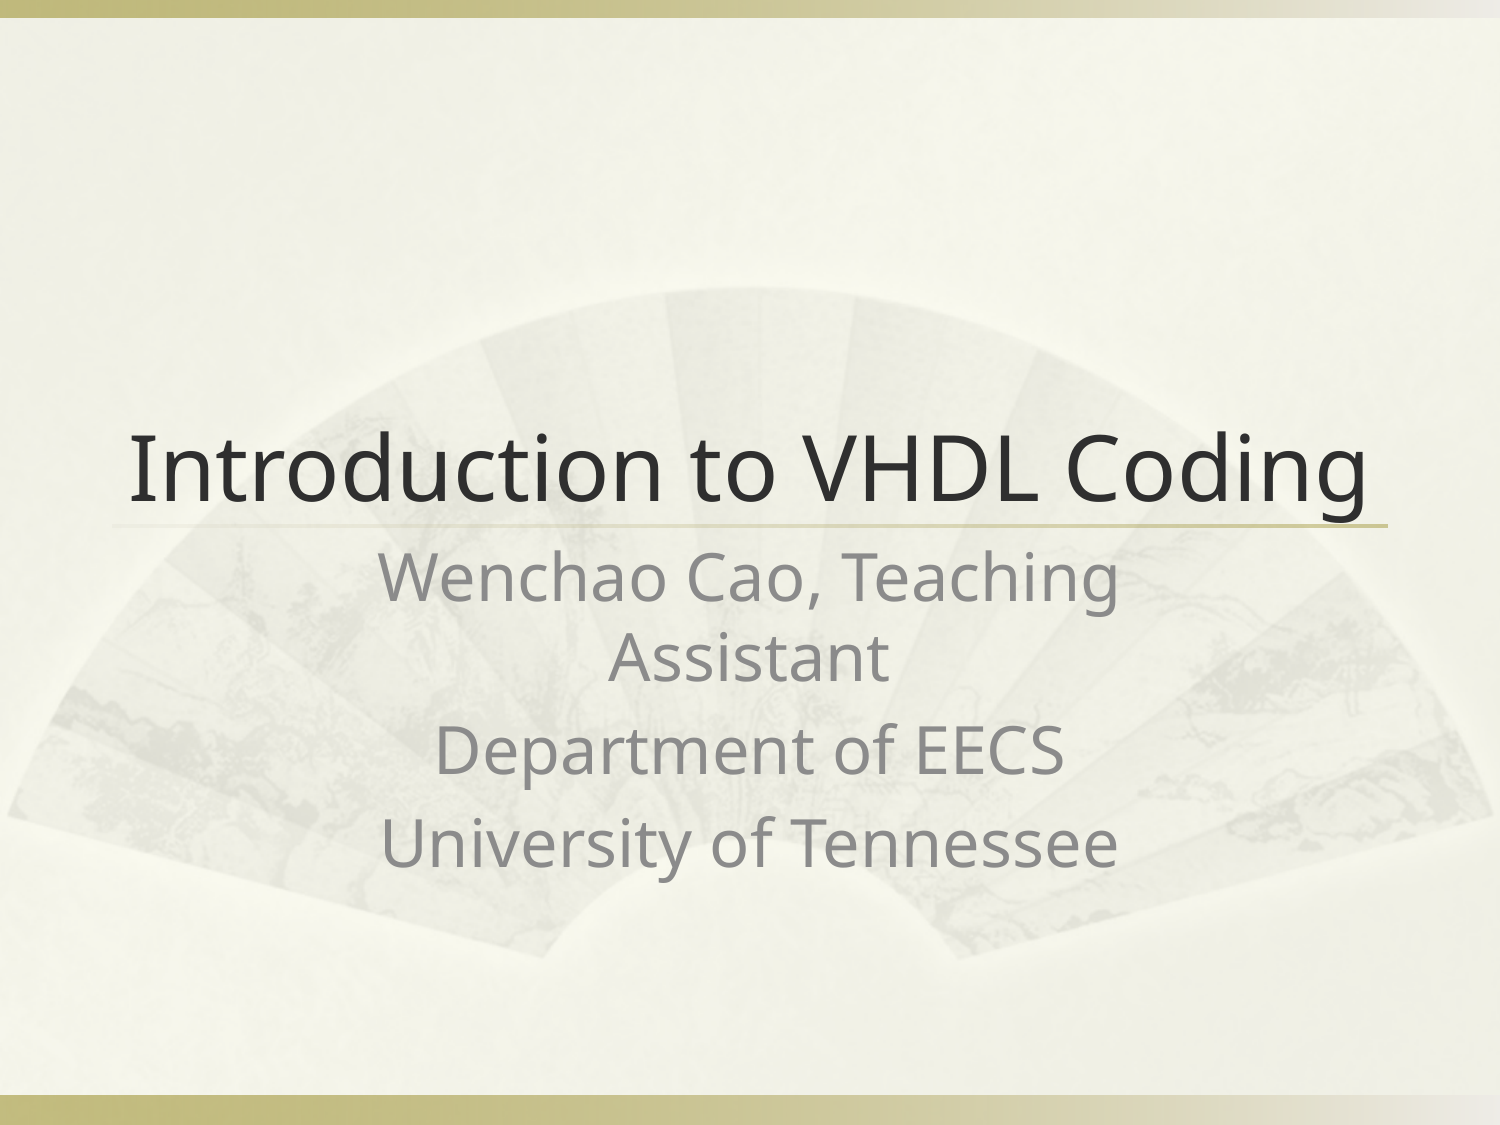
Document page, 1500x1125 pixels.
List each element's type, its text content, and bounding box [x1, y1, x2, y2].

subtitle Wenchao Cao, Teaching Assistant Department of EECS University of Tennessee [225, 527, 1275, 815]
title Introduction to VHDL Coding [112, 275, 1388, 528]
